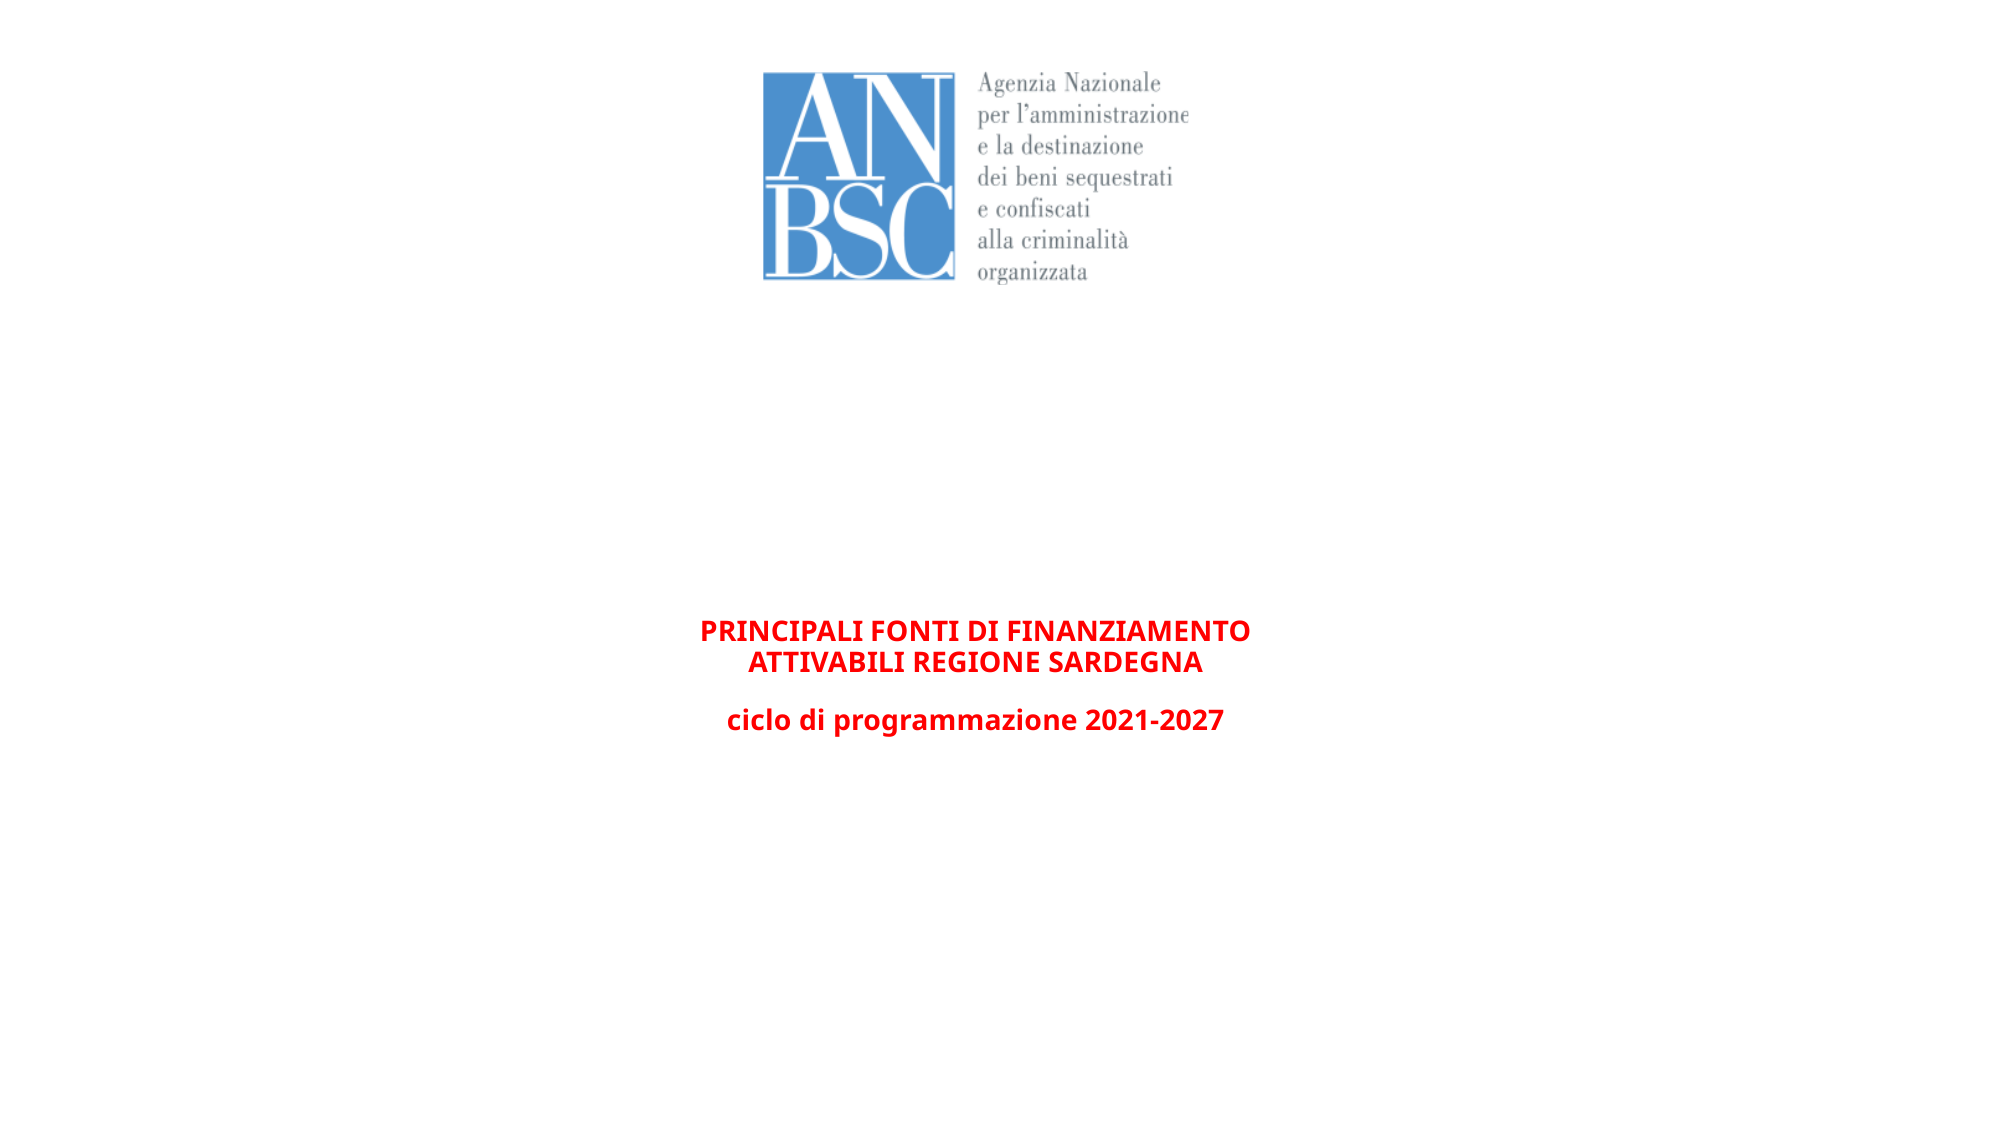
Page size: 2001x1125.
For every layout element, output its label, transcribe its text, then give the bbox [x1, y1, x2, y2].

title PRINCIPALI FONTI DI FINANZIAMENTO ATTIVABILI REGIONE SARDEGNA ciclo di programmazione 2021-2027 [225, 352, 1726, 745]
picture [763, 71, 1189, 285]
